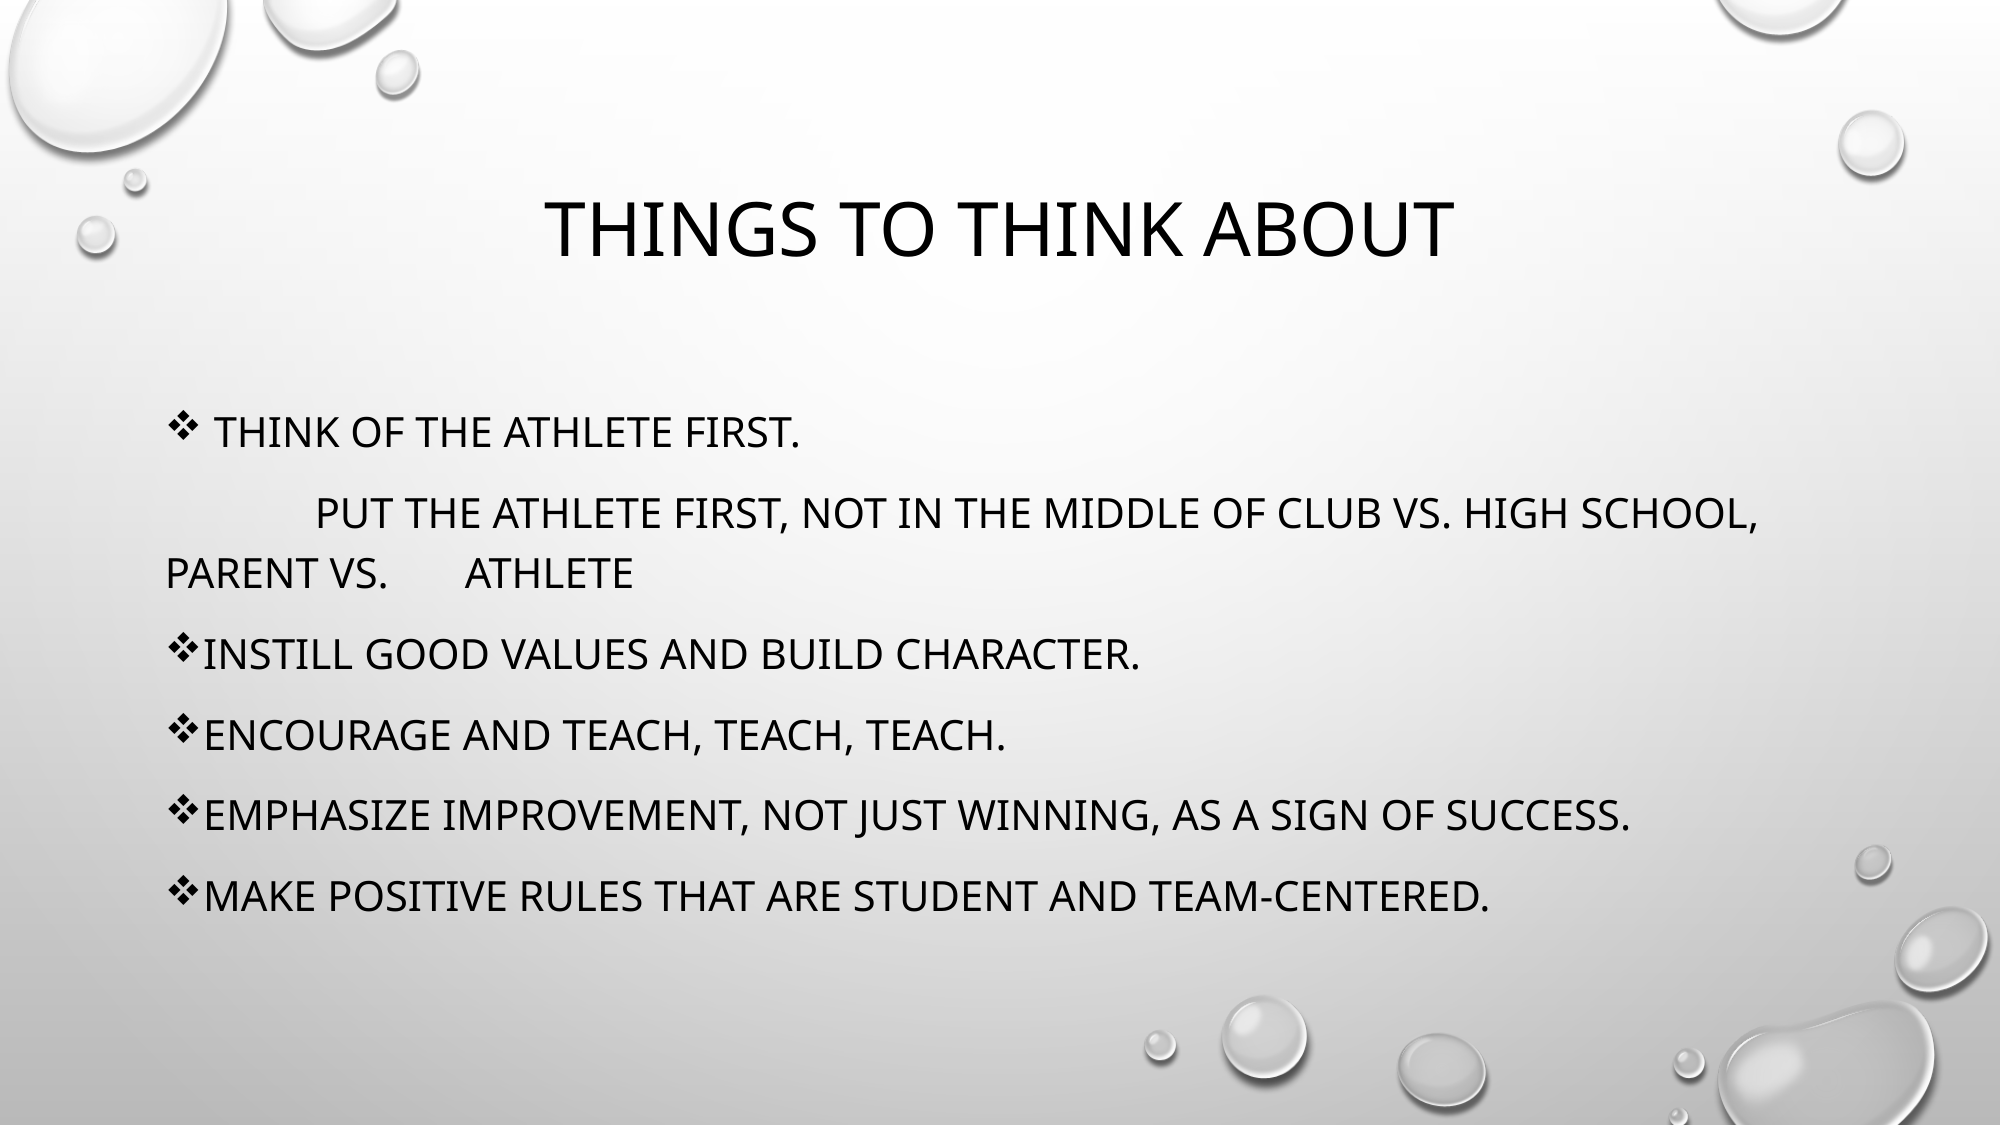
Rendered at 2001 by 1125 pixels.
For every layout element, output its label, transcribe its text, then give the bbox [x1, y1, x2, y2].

list Think of the Athlete first. Put the Athlete first, not in the middle of club vs. high school, parent vs. athlete Instill good values and build character. Encourage and teach, teach, teach. Emphasize improvement, not just winning, as a sign of success. Make positive rules that are student and team-centered. [149, 388, 1850, 950]
picture [0, 0, 2000, 1125]
title Things to think about [149, 101, 1851, 364]
